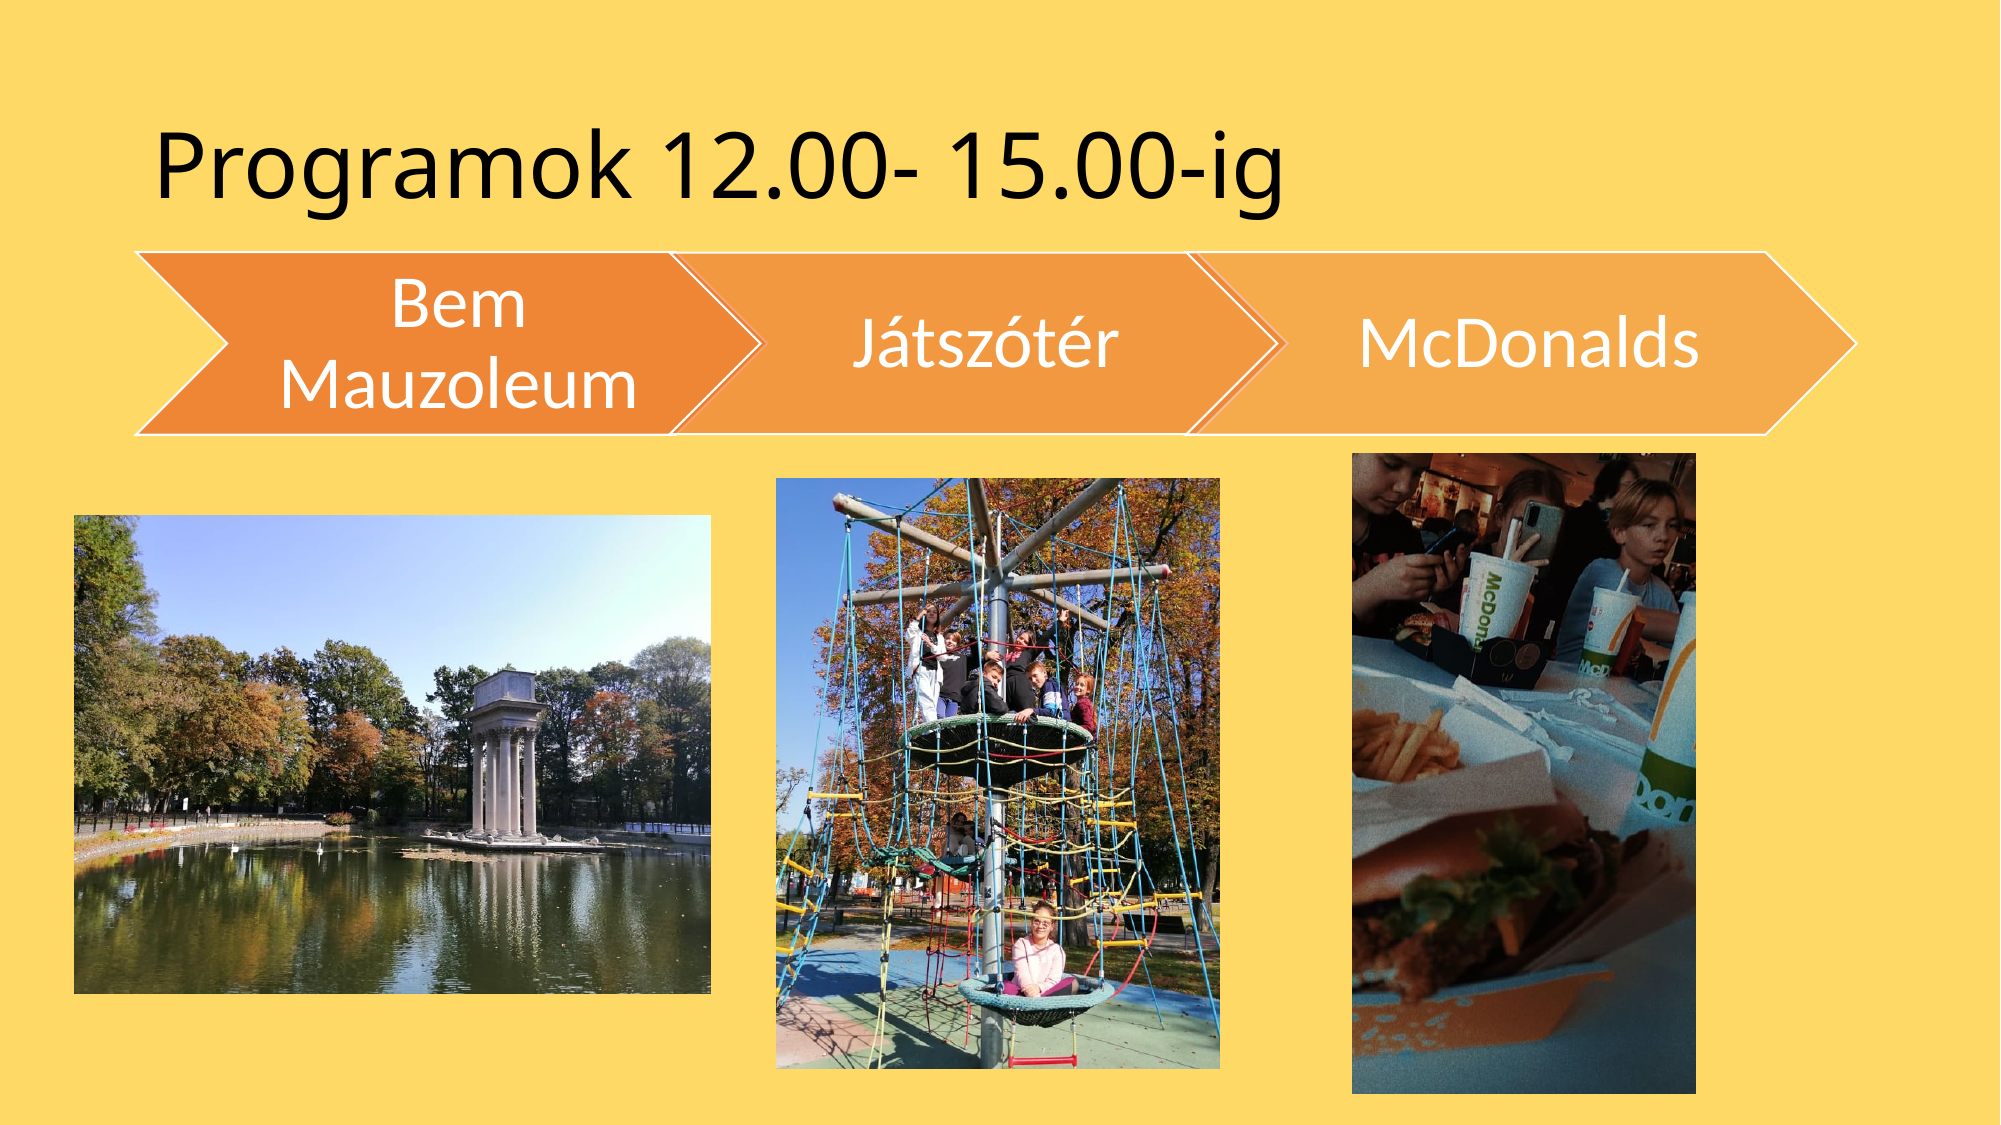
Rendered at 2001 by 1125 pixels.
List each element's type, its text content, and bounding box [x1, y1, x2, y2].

title Programok 12.00- 15.00-ig [137, 59, 1863, 278]
picture [74, 515, 711, 994]
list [135, 105, 1861, 582]
picture [1352, 453, 1696, 1095]
picture [776, 478, 1220, 1069]
